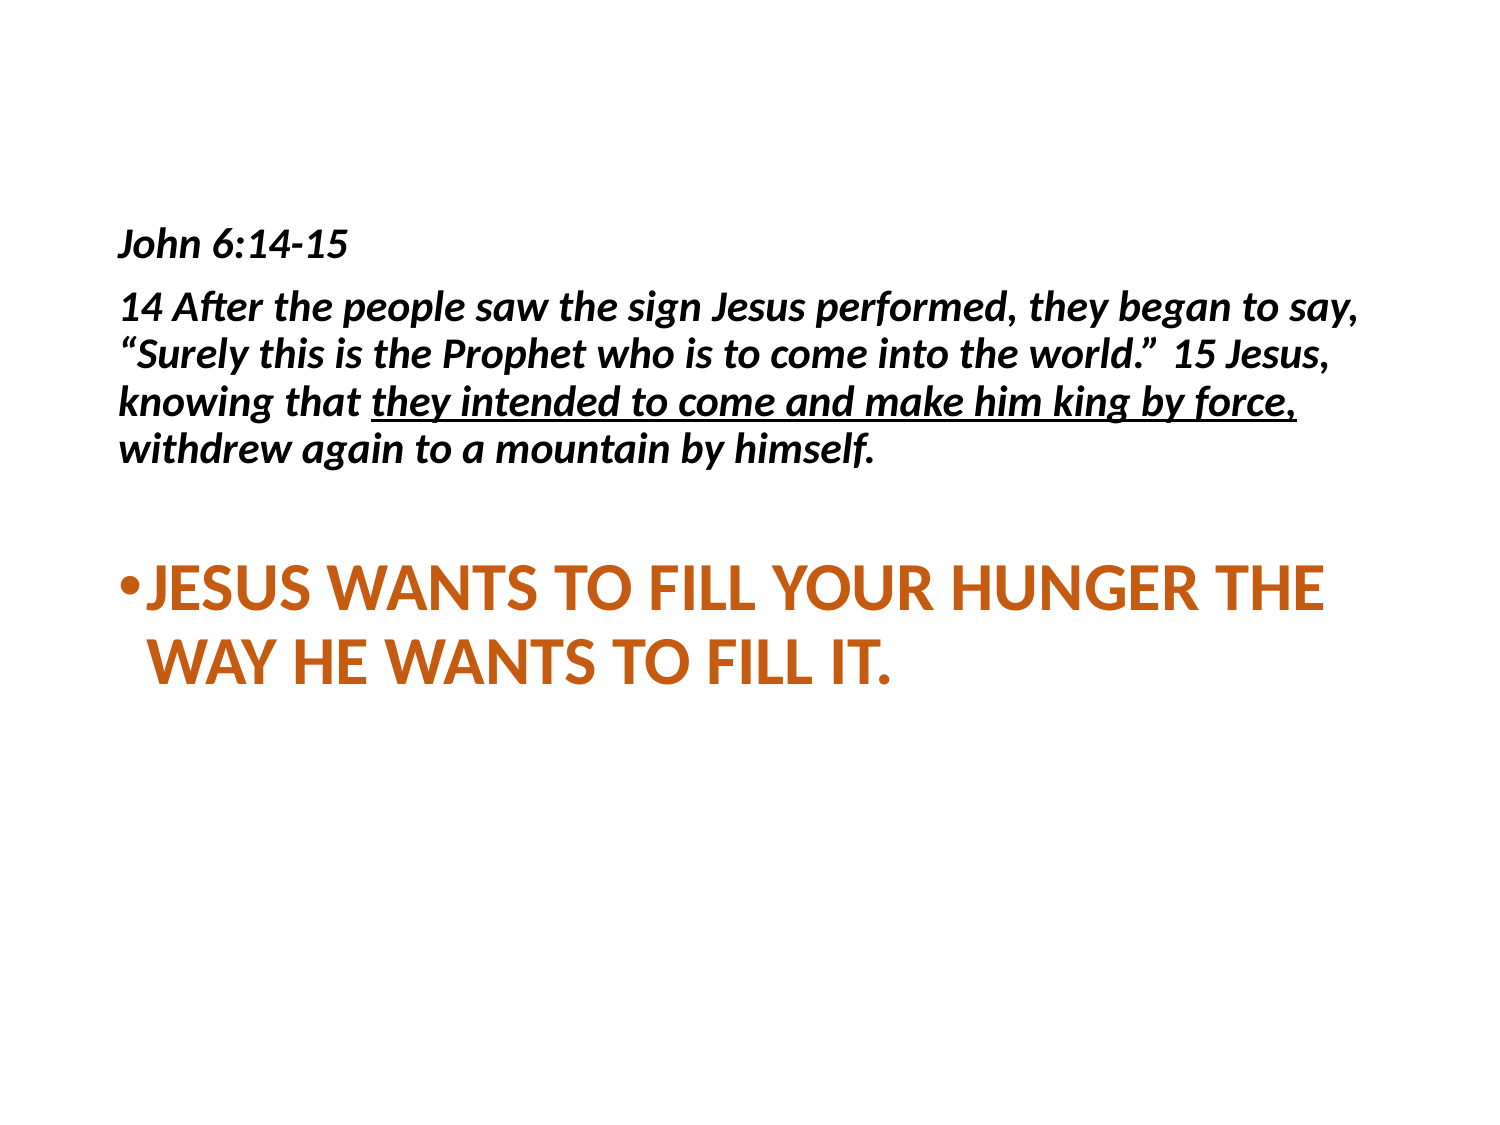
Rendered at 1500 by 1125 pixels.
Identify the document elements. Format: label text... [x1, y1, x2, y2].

list John 6:14-15 14 After the people saw the sign Jesus performed, they began to say, “Surely this is the Prophet who is to come into the world.” 15 Jesus, knowing that they intended to come and make him king by force, withdrew again to a mountain by himself. JESUS WANTS TO FILL YOUR HUNGER THE WAY HE WANTS TO FILL IT. [103, 213, 1397, 901]
